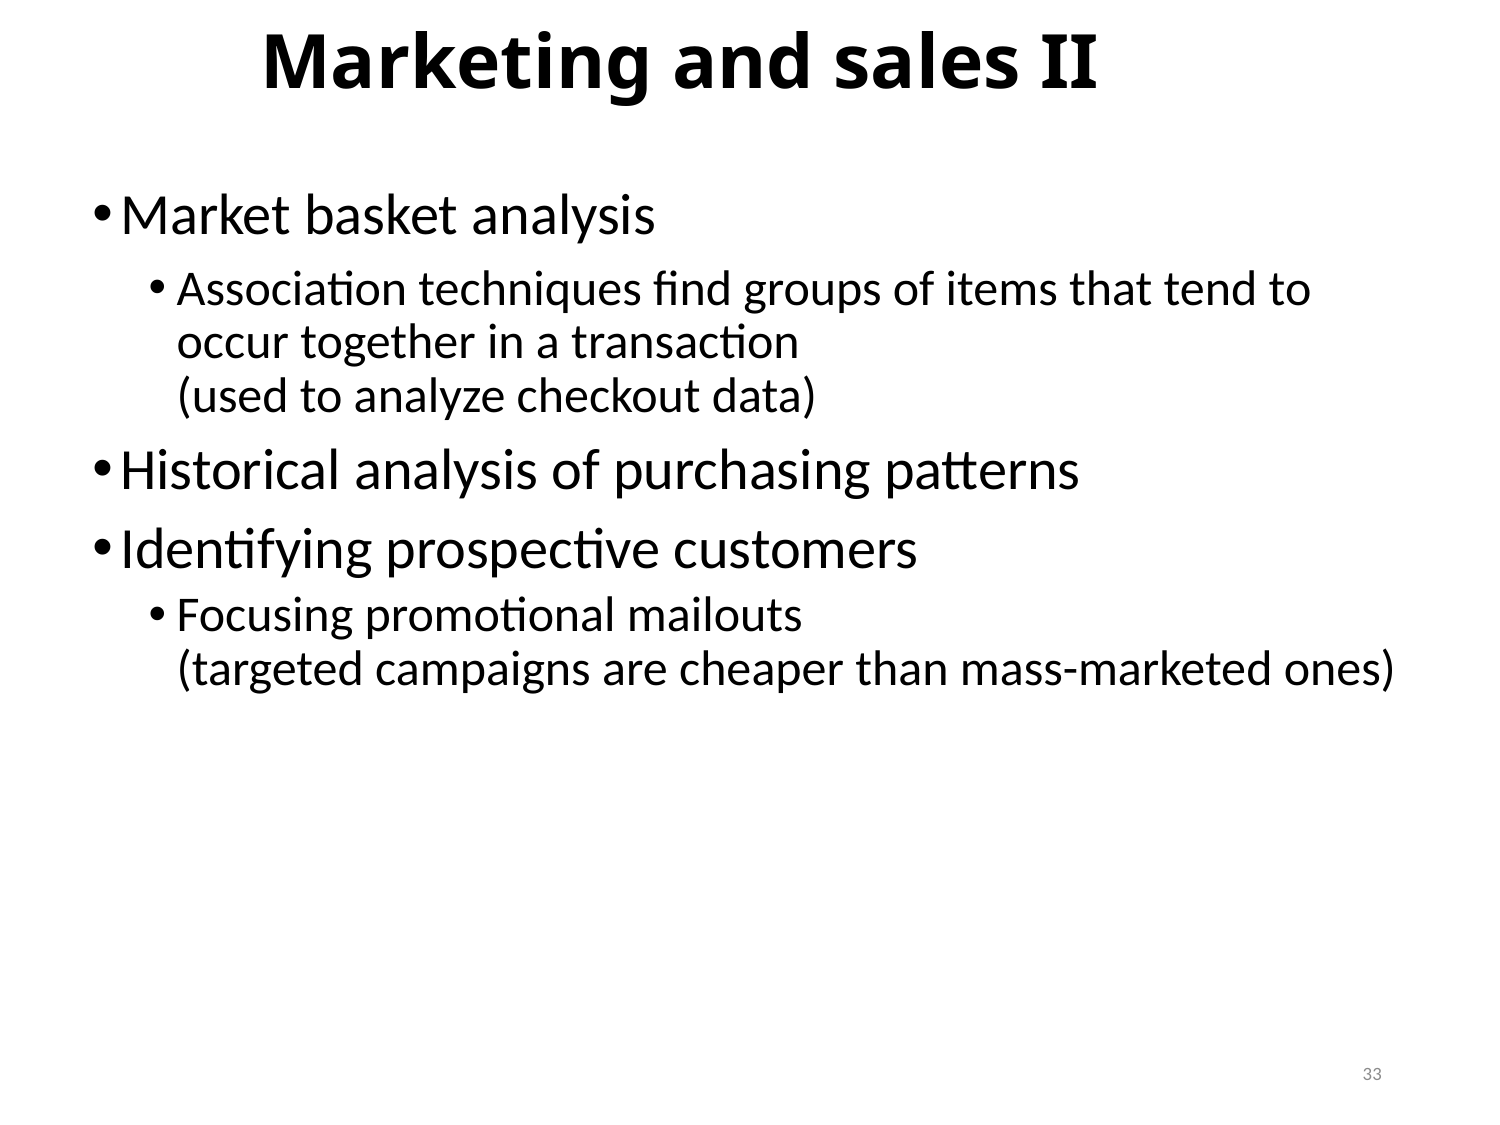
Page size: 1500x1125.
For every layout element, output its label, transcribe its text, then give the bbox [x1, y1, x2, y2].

title Marketing and sales II [245, 0, 1500, 159]
slide_number <number> [1059, 1042, 1397, 1103]
list Market basket analysis Association techniques find groups of items that tend to occur together in a transaction (used to analyze checkout data) Historical analysis of purchasing patterns Identifying prospective customers Focusing promotional mailouts (targeted campaigns are cheaper than mass-marketed ones) [77, 177, 1428, 830]
